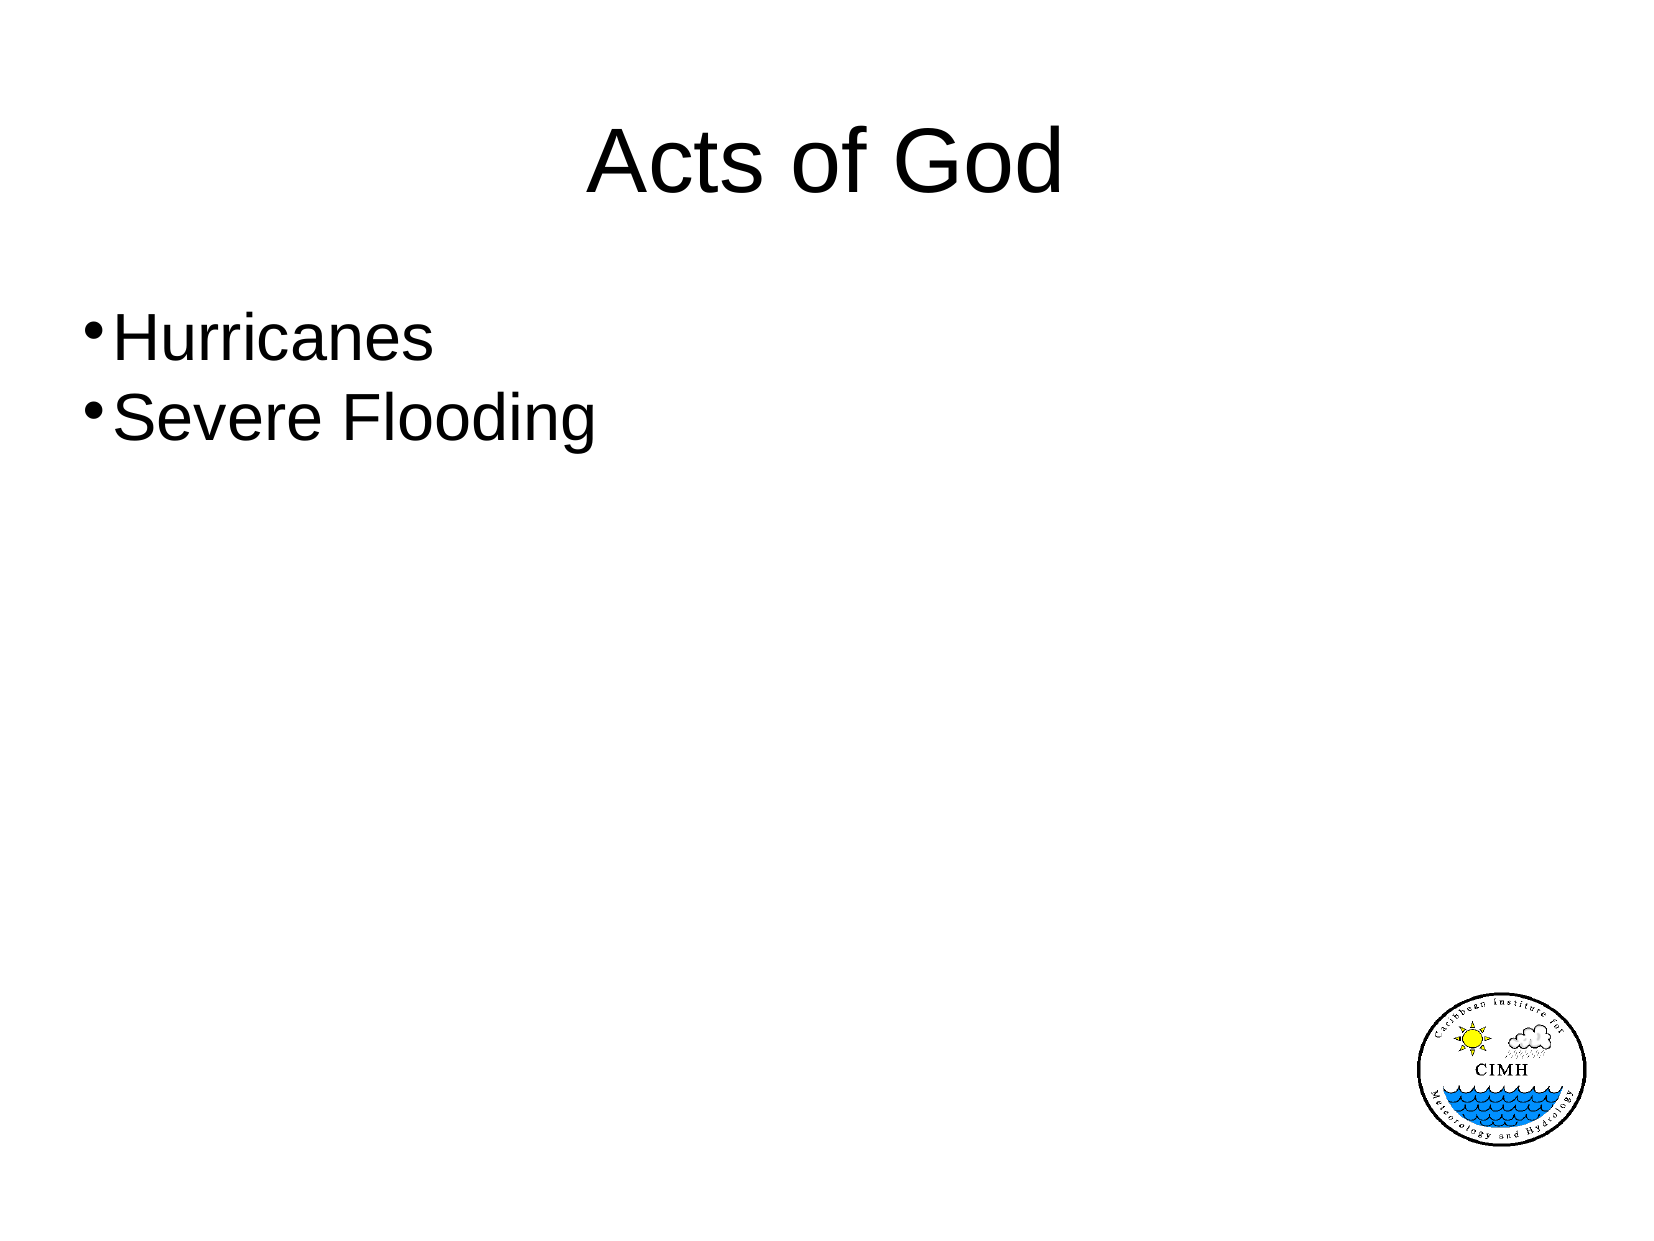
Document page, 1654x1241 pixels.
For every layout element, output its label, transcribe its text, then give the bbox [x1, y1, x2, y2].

text_box Acts of God [82, 49, 1571, 257]
picture [1413, 989, 1589, 1150]
text_box Hurricanes Severe Flooding [82, 290, 1571, 1010]
